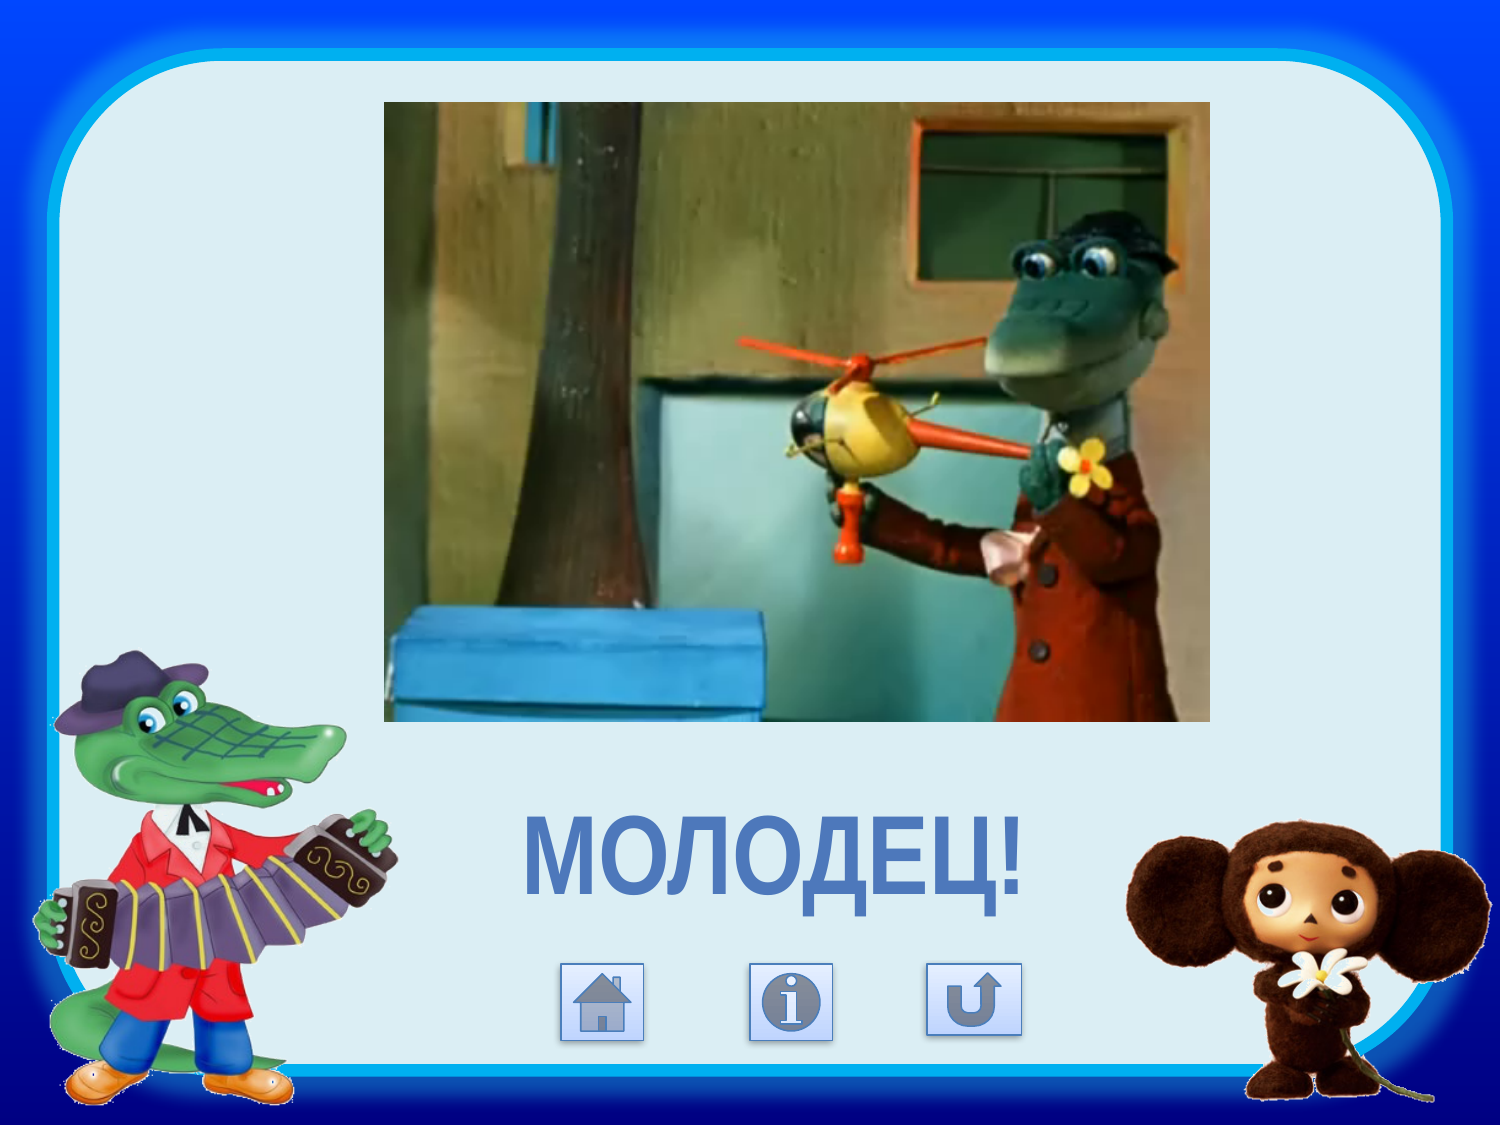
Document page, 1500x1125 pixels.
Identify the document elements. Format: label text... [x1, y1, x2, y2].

text_box [926, 963, 1022, 1036]
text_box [383, 101, 1211, 723]
text_box [560, 963, 644, 1041]
picture [29, 635, 400, 1125]
picture [1122, 798, 1500, 1125]
text_box [749, 963, 833, 1041]
text_box Молодец! [506, 775, 1043, 925]
